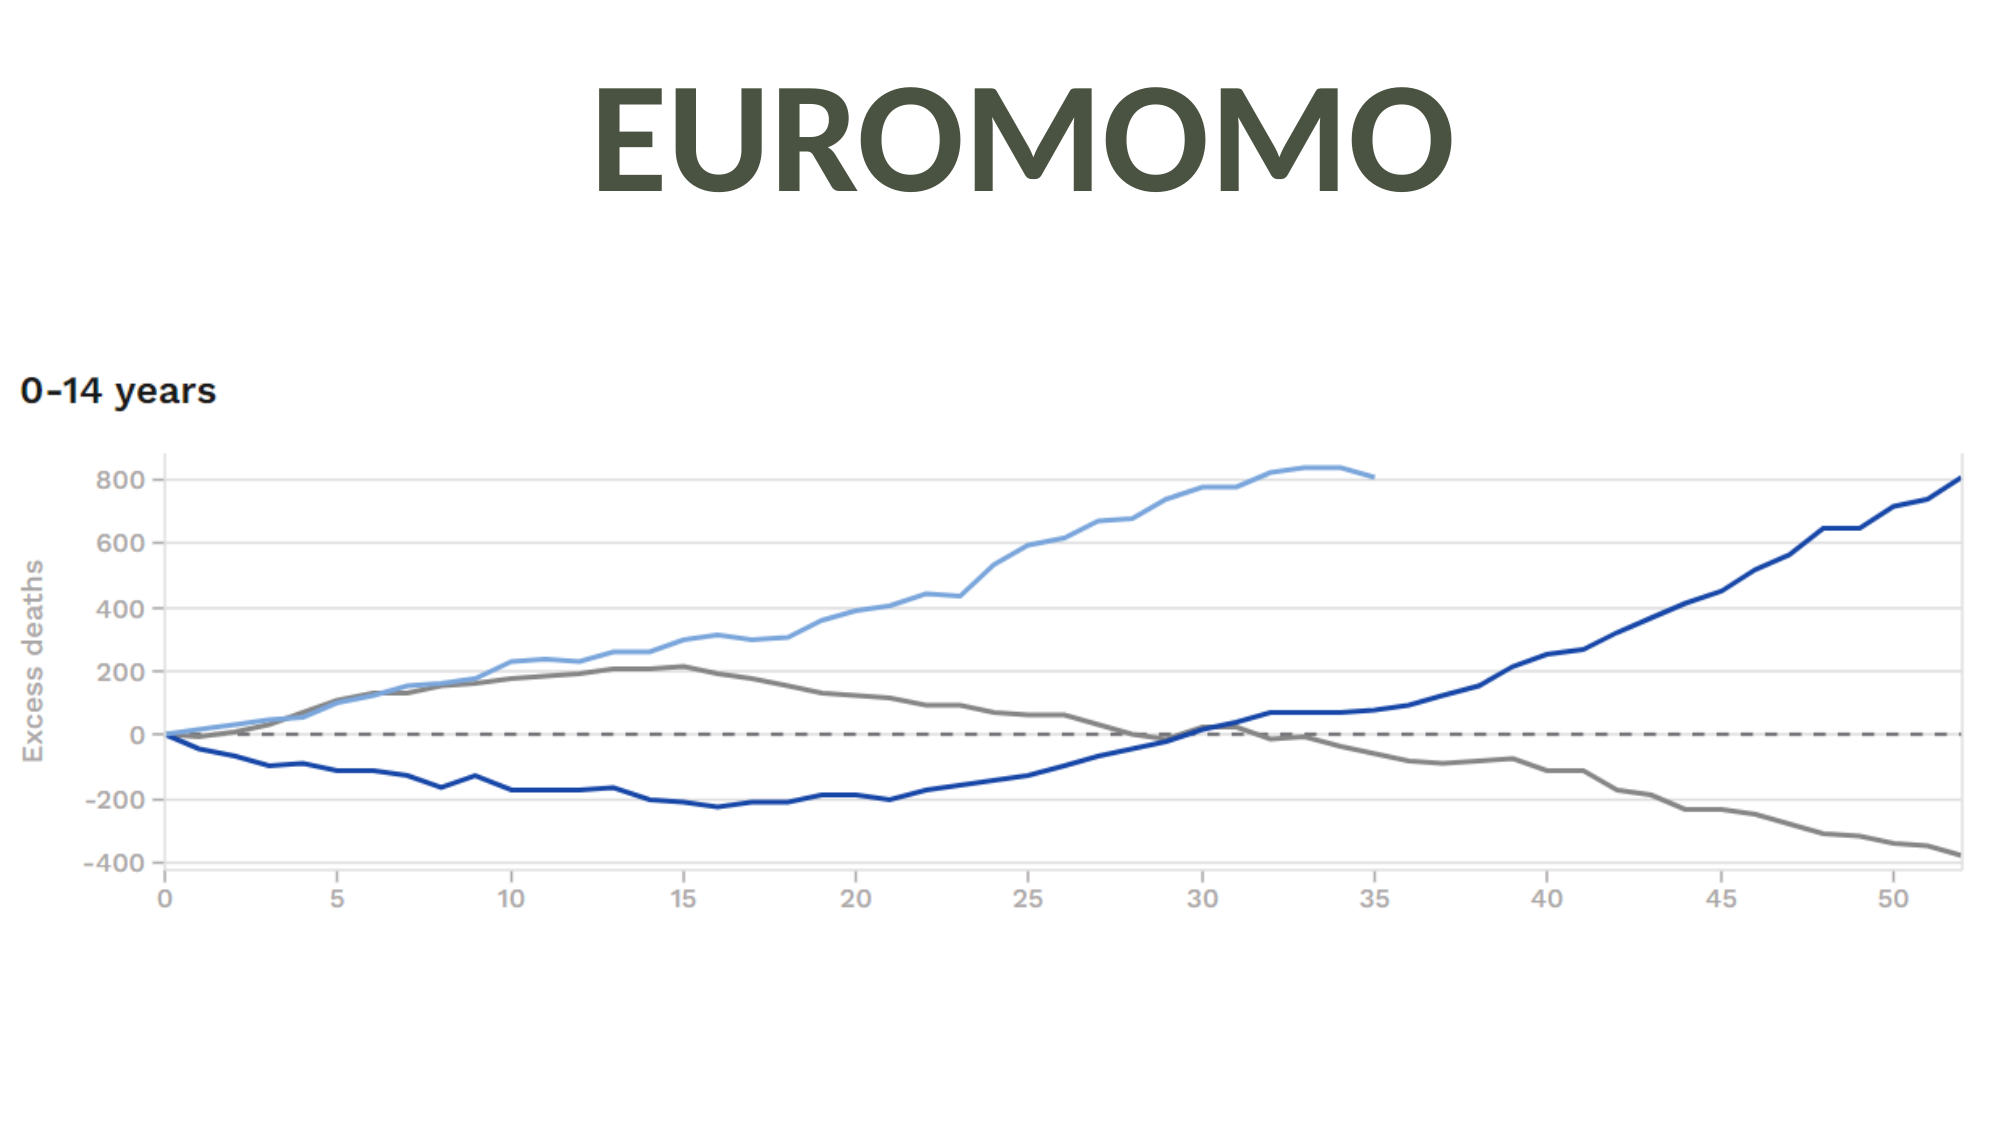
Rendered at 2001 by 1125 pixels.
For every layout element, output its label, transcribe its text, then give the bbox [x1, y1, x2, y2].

text_box EUROMOMO [0, 18, 2000, 534]
picture [7, 354, 1993, 942]
